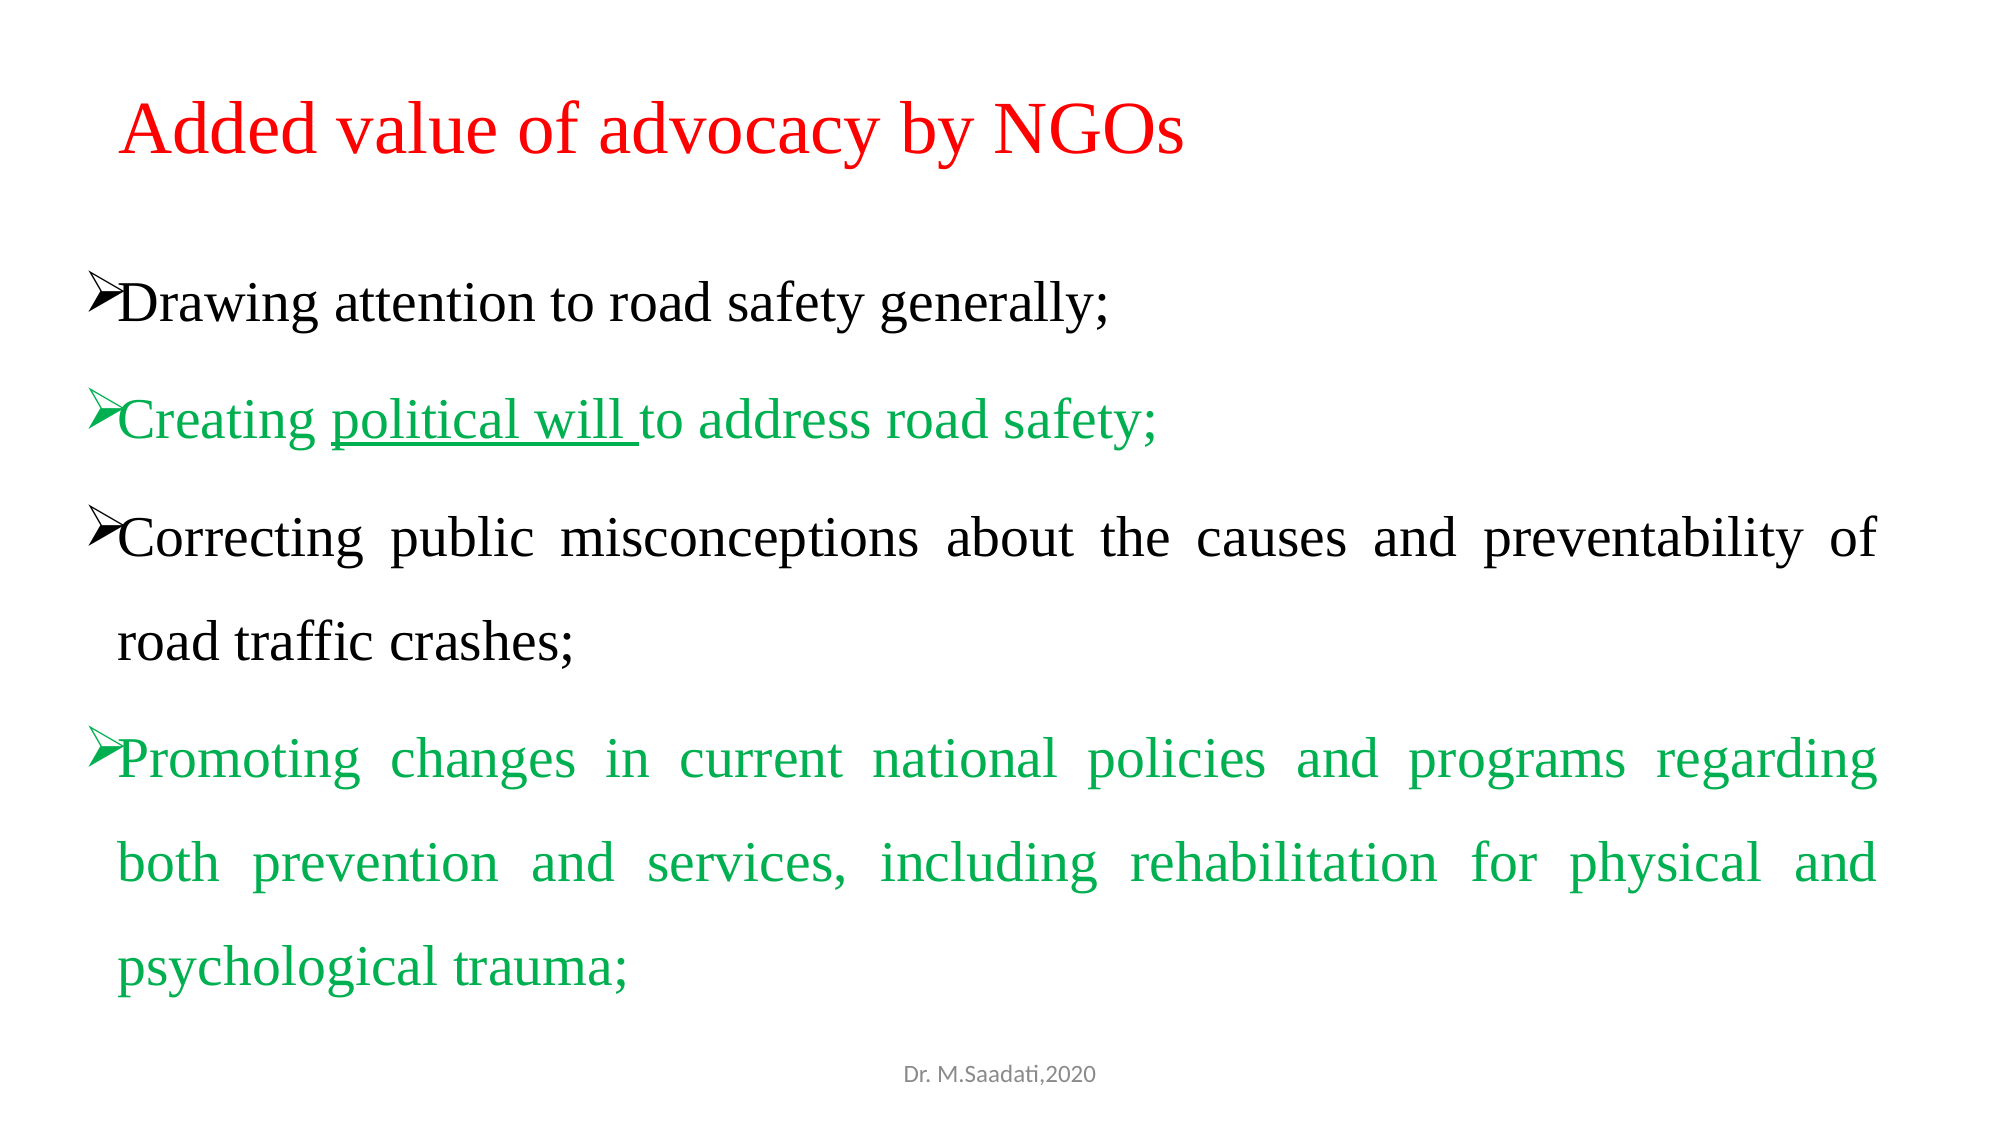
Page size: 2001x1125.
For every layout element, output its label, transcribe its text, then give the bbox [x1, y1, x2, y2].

list Drawing attention to road safety generally; Creating political will to address road safety; Correcting public misconceptions about the causes and preventability of road traffic crashes; Promoting changes in current national policies and programs regarding both prevention and services, including rehabilitation for physical and psychological trauma; [68, 221, 1897, 1014]
footer Dr. M.Saadati,2020 [662, 1042, 1338, 1103]
title Added value of advocacy by NGOs [103, 20, 1863, 221]
